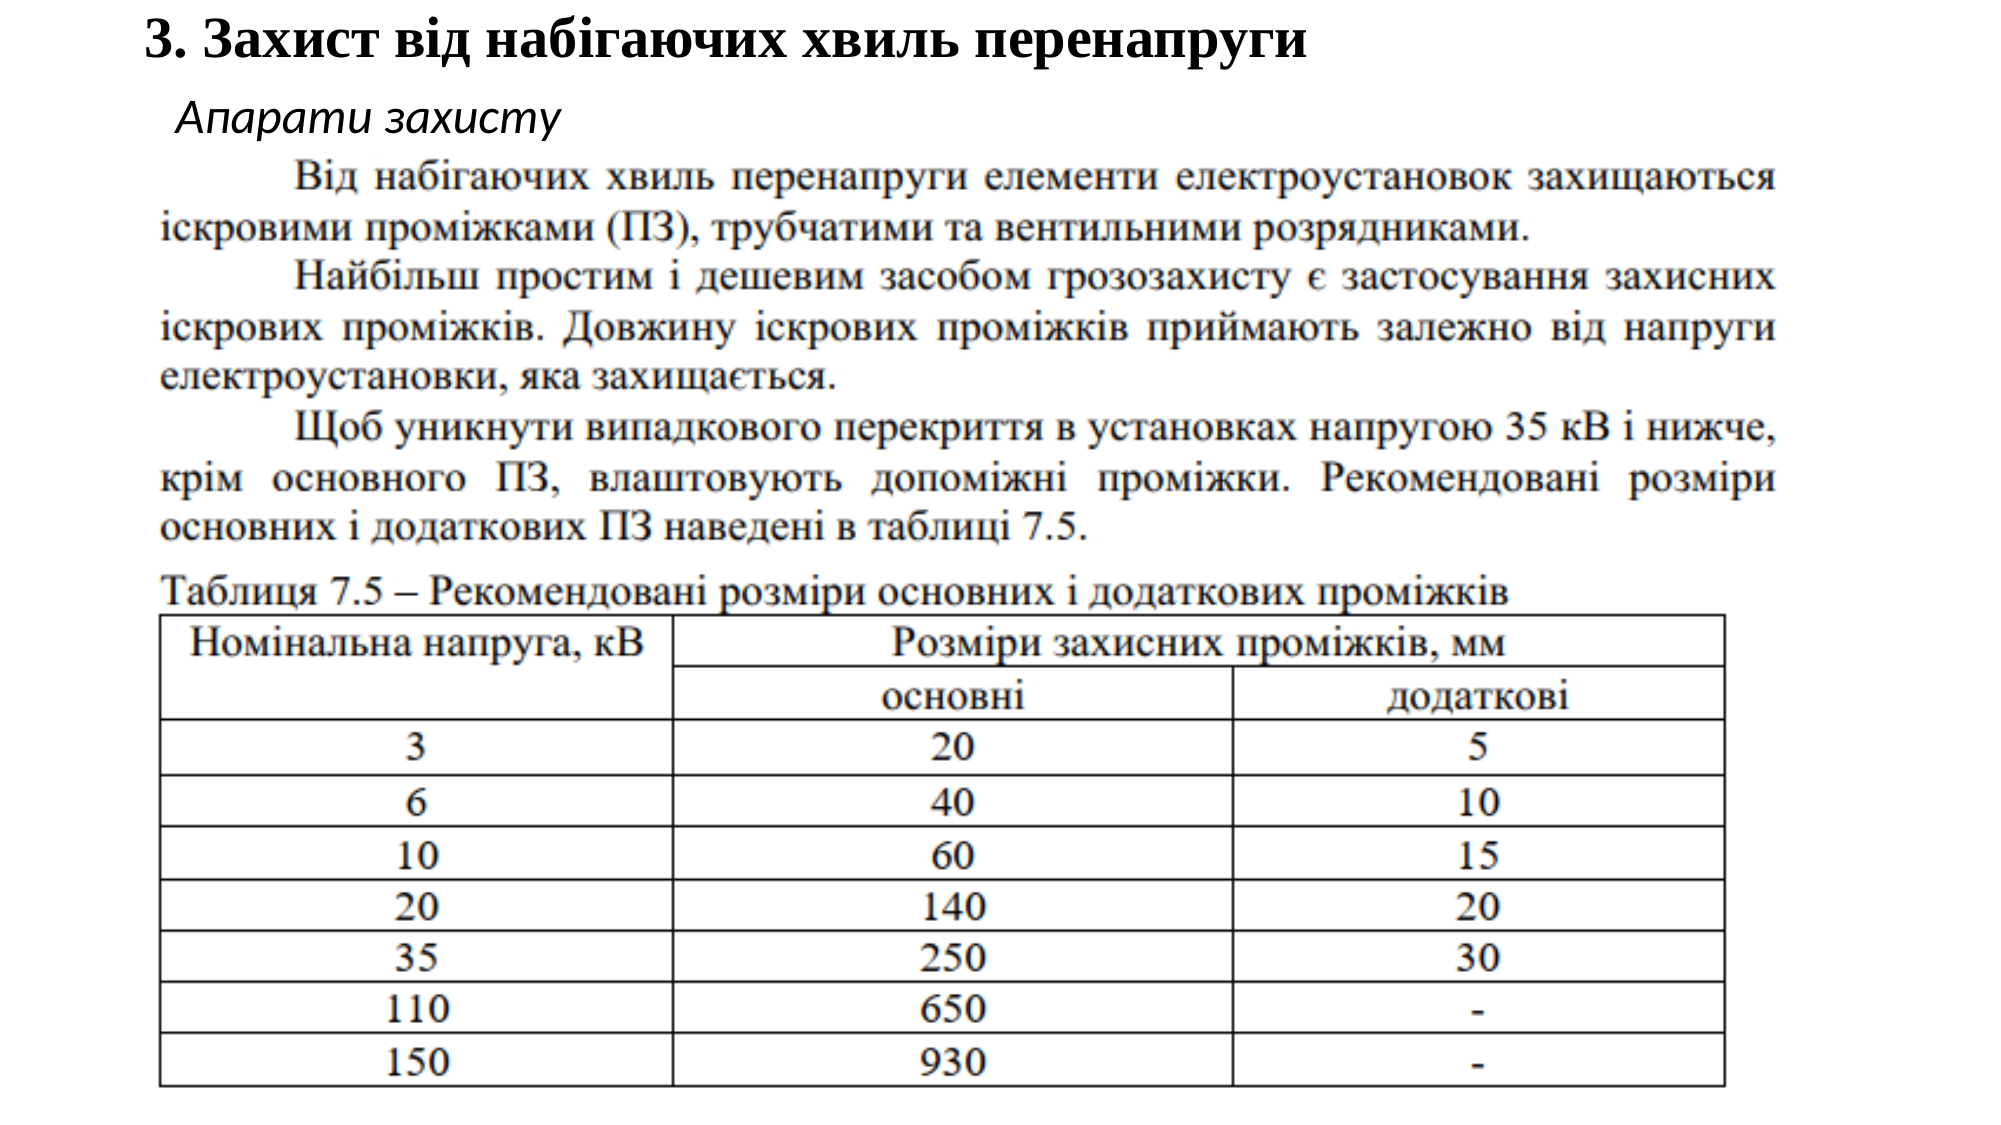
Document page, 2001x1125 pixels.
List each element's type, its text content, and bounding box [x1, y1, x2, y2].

picture [85, 152, 1796, 1109]
list 3. Захист від набігаючих хвиль перенапруги [129, 0, 1855, 93]
text_box Апарати захисту [160, 76, 577, 152]
